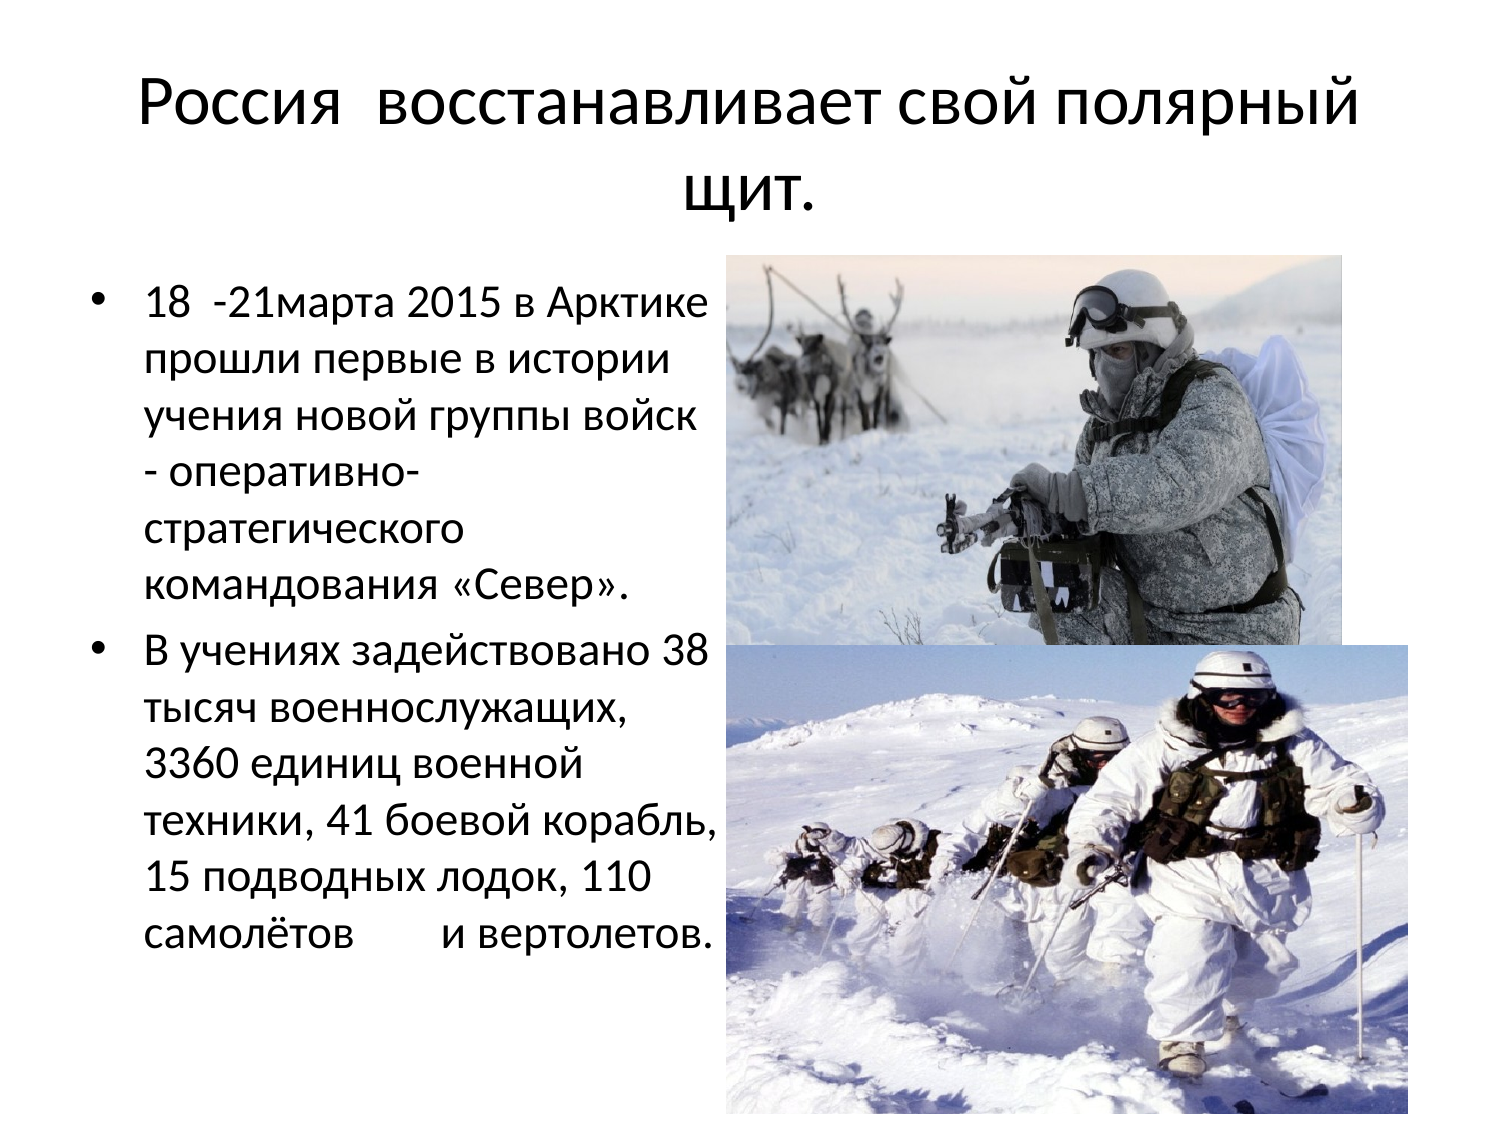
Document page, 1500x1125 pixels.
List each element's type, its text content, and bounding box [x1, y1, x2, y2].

title Россия восстанавливает свой полярный щит. [75, 45, 1425, 233]
picture [726, 644, 1408, 1114]
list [726, 255, 1342, 643]
list 18 -21марта 2015 в Арктике прошли первые в истории учения новой группы войск - оперативно-стратегического командования «Север». В учениях задействовано 38 тысяч военнослужащих, 3360 единиц военной техники, 41 боевой корабль, 15 подводных лодок, 110 самолётов и вертолетов. [75, 262, 720, 1005]
